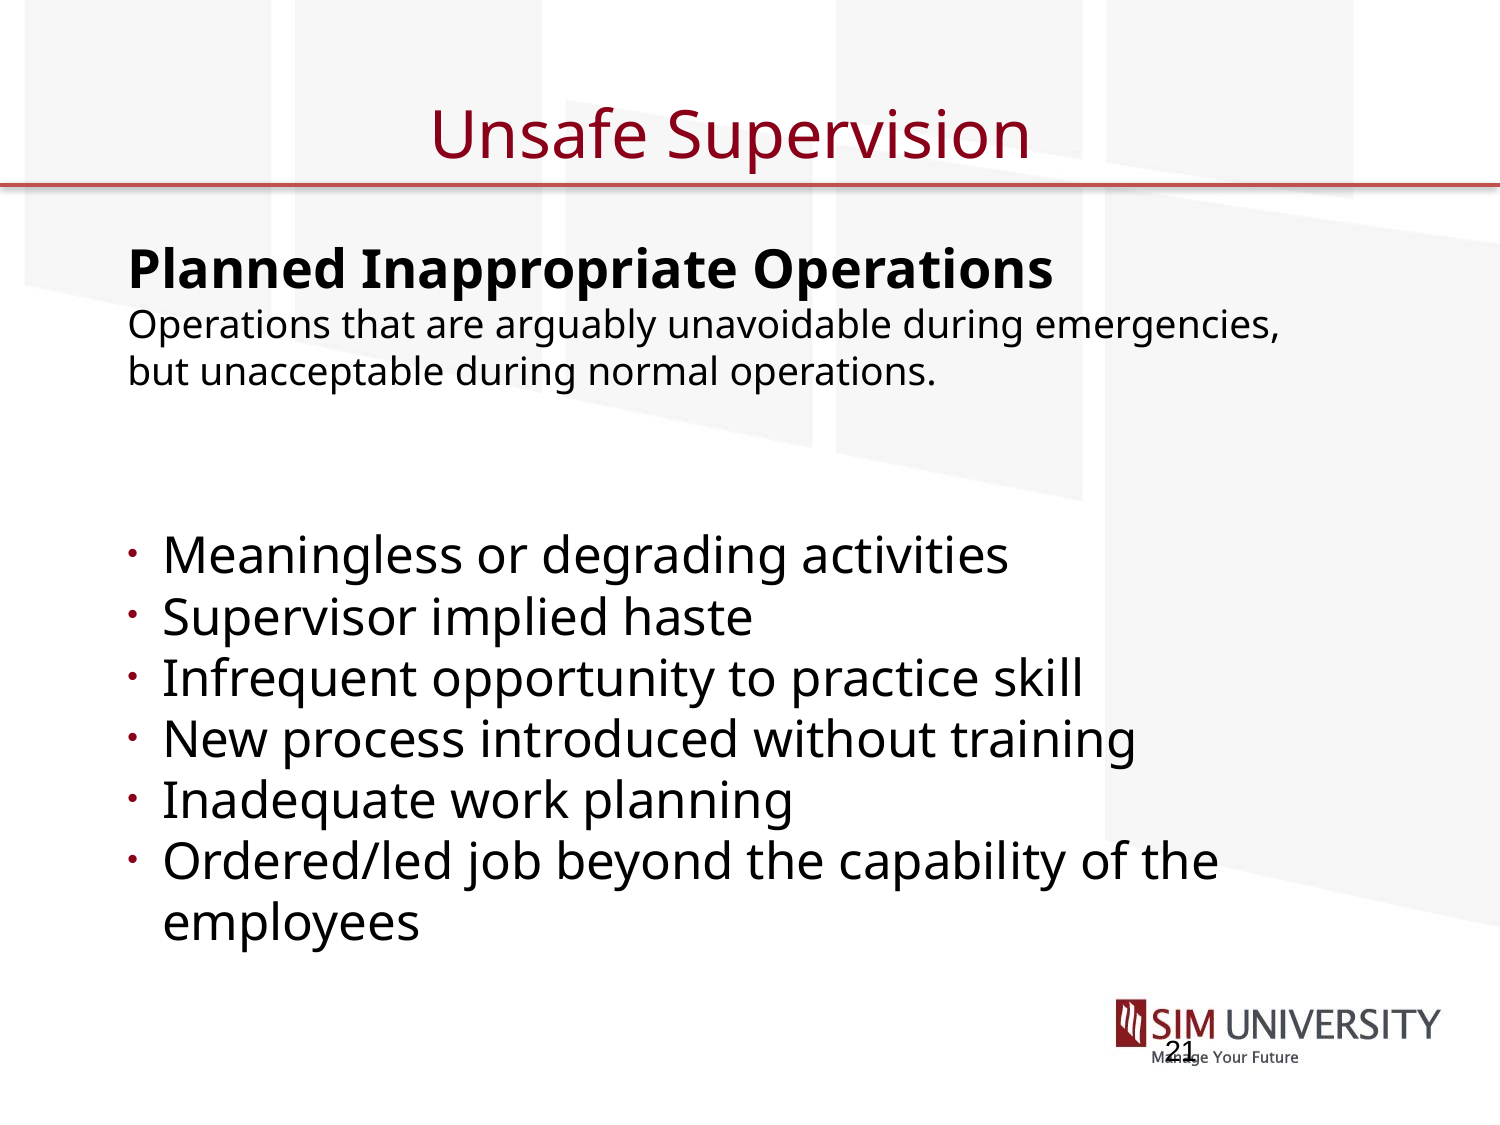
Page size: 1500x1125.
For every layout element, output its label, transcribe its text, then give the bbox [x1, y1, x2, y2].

slide_number 21 [1149, 1024, 1500, 1103]
list Planned Inappropriate Operations Operations that are arguably unavoidable during emergencies, but unacceptable during normal operations. Meaningless or degrading activities Supervisor implied haste Infrequent opportunity to practice skill New process introduced without training Inadequate work planning Ordered/led job beyond the capability of the employees [112, 227, 1350, 978]
picture [0, 0, 1500, 183]
picture [0, 187, 1500, 1125]
title Unsafe Supervision [112, 84, 1350, 185]
